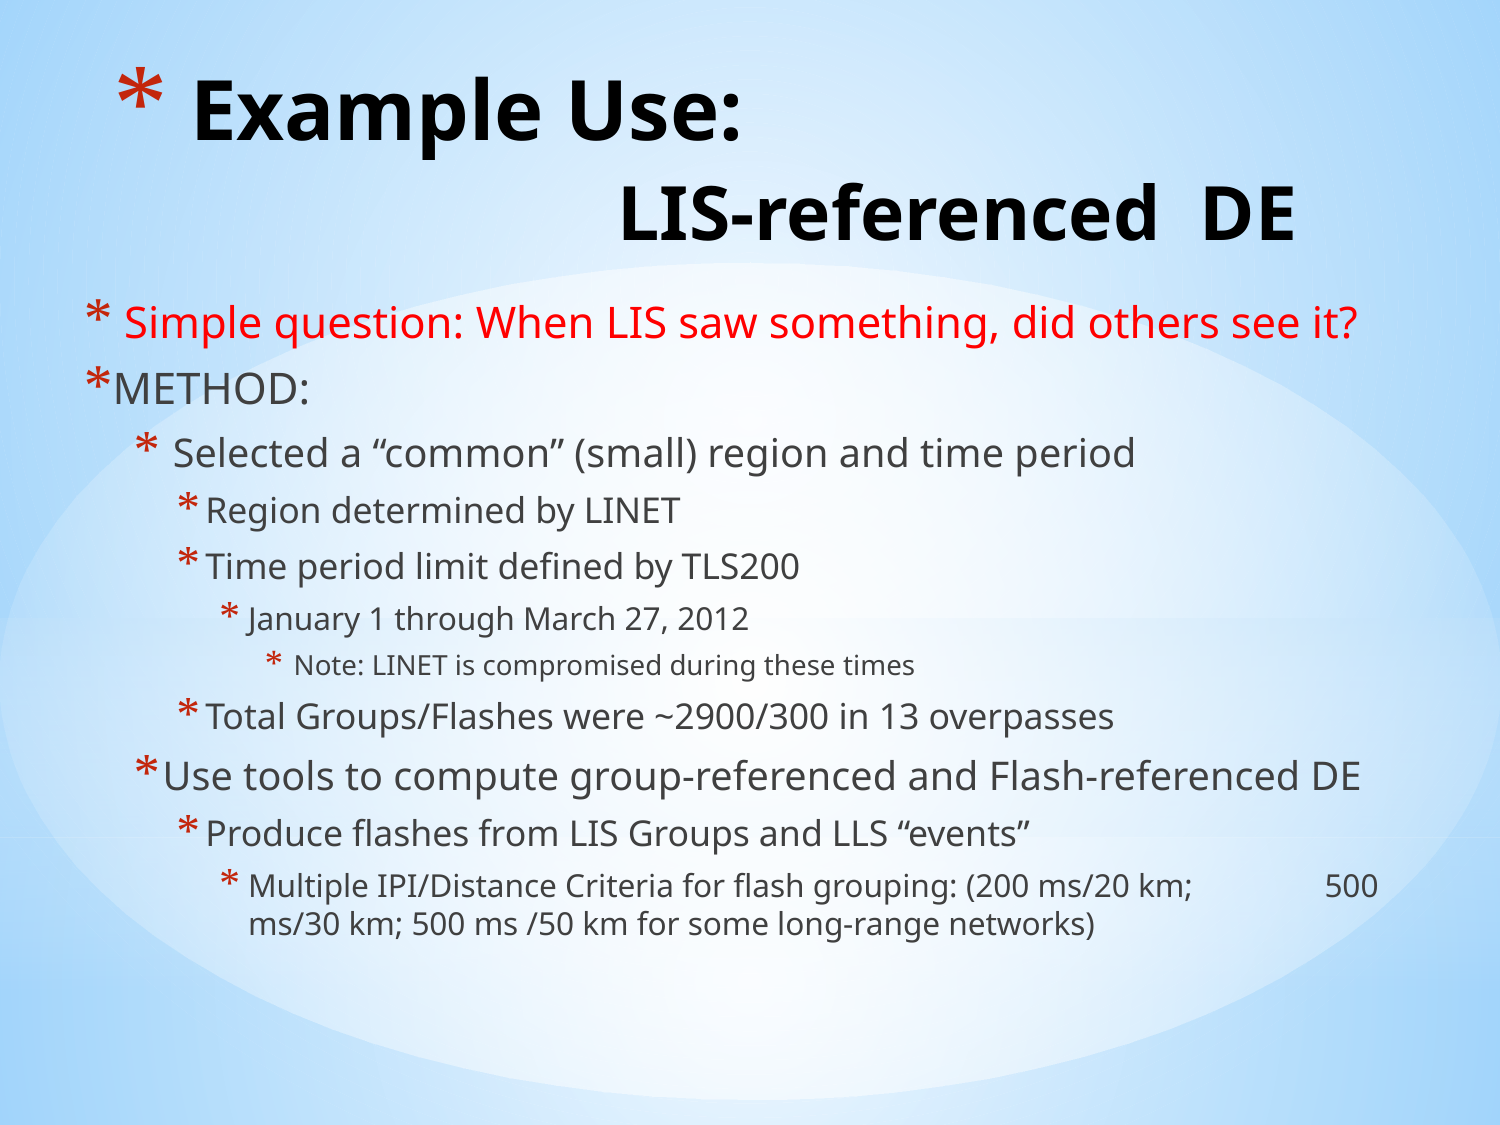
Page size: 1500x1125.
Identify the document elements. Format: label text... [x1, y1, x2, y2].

text_box Simple question: When LIS saw something, did others see it? METHOD: Selected a “common” (small) region and time period Region determined by LINET Time period limit defined by TLS200 January 1 through March 27, 2012 Note: LINET is compromised during these times Total Groups/Flashes were ~2900/300 in 13 overpasses Use tools to compute group-referenced and Flash-referenced DE Produce flashes from LIS Groups and LLS “events” Multiple IPI/Distance Criteria for flash grouping: (200 ms/20 km; 500 ms/30 km; 500 ms /50 km for some long-range networks) [62, 287, 1413, 1025]
title Example Use: LIS-referenced DE [99, 50, 1363, 238]
